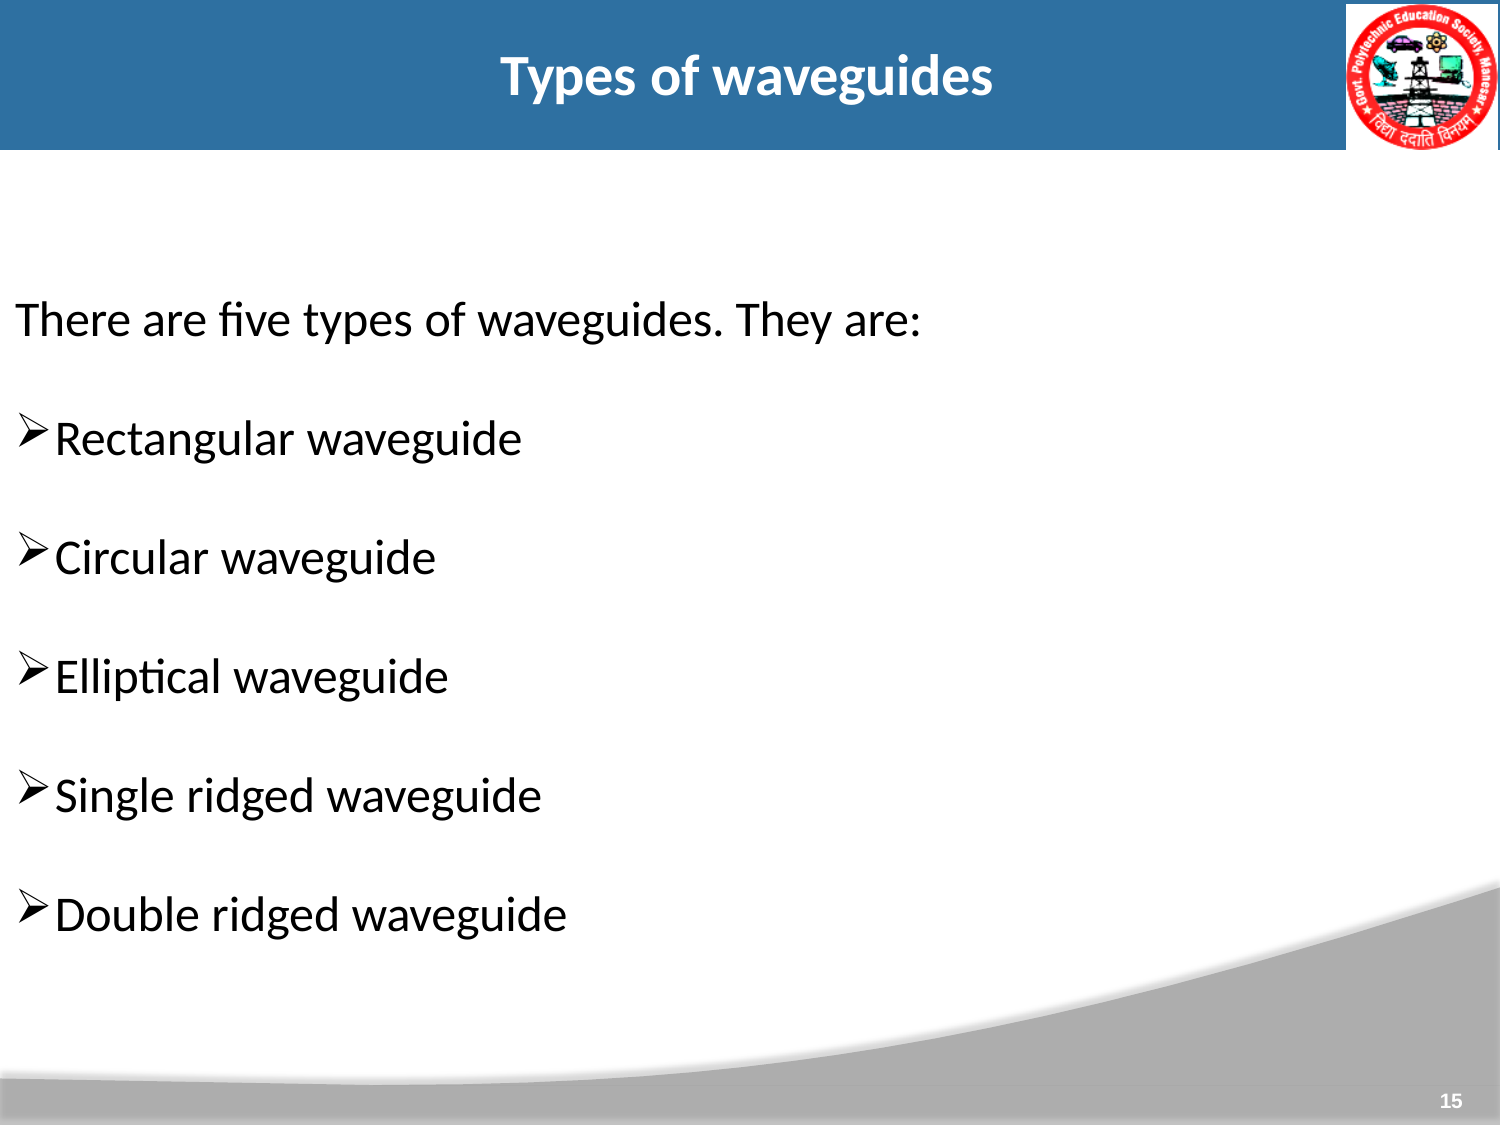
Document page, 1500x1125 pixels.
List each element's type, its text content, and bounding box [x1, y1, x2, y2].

text_box There are five types of waveguides. They are: Rectangular waveguide Circular waveguide Elliptical waveguide Single ridged waveguide Double ridged waveguide [12, 284, 932, 942]
title Types of waveguides [498, 34, 1002, 225]
picture [0, 875, 1500, 1085]
text_box 15 [1433, 1087, 1470, 1113]
picture [1346, 4, 1498, 150]
